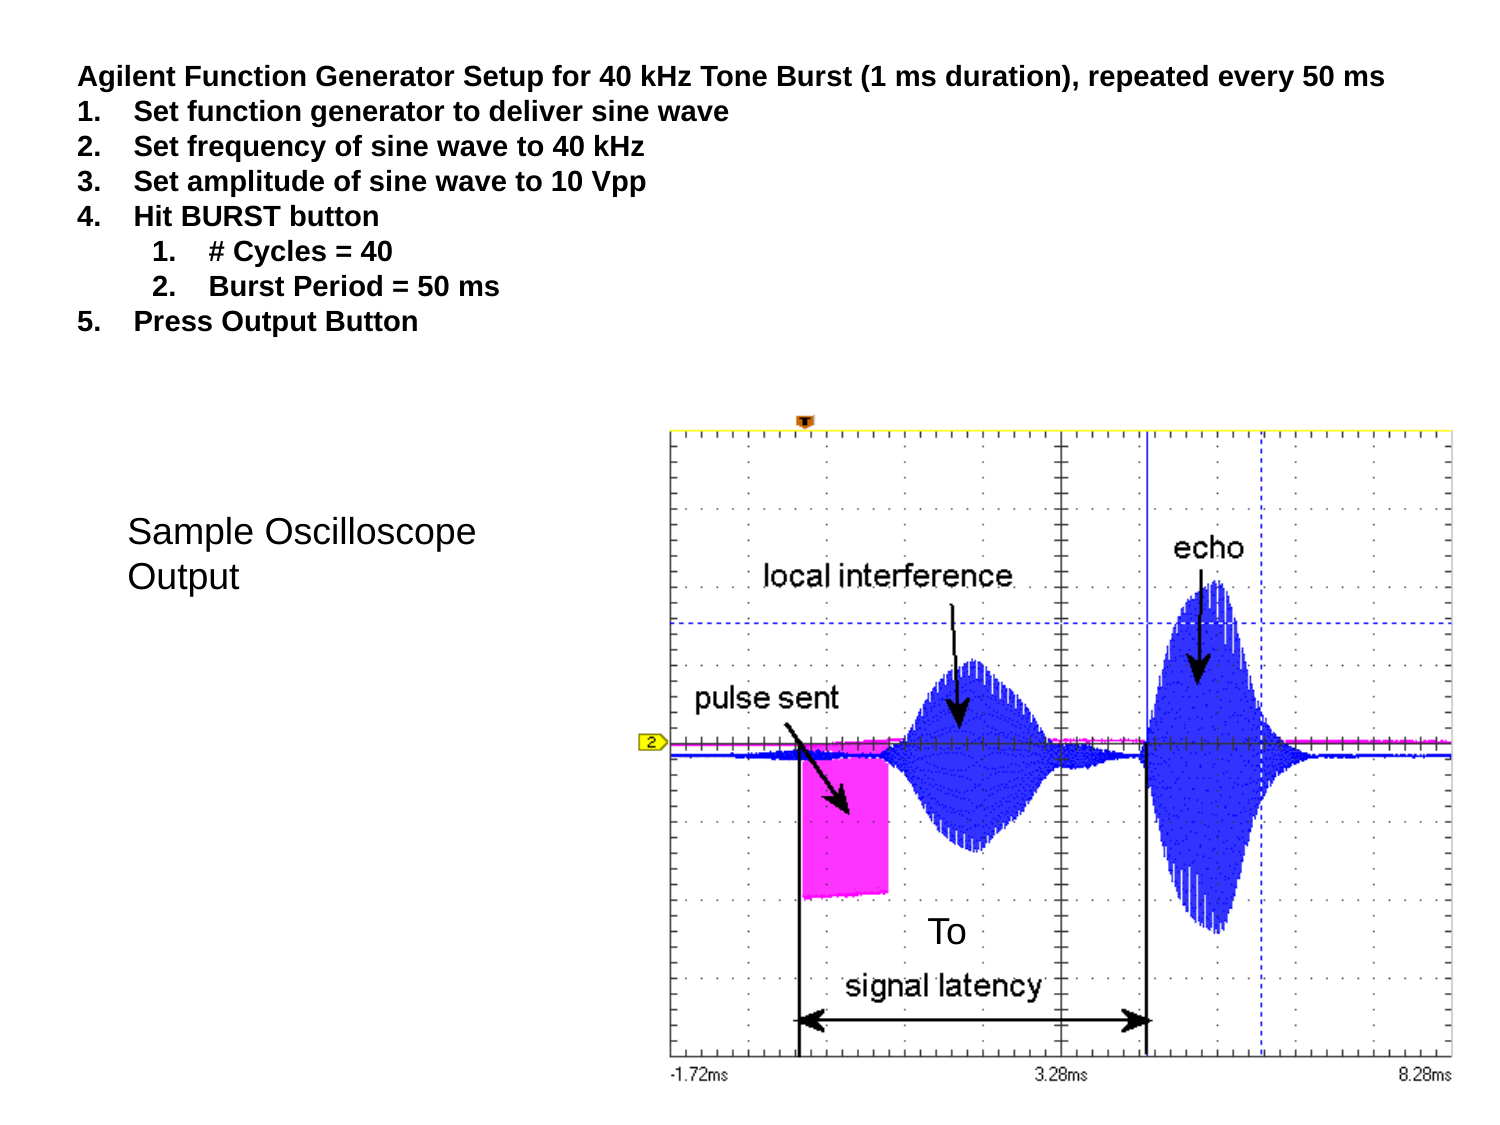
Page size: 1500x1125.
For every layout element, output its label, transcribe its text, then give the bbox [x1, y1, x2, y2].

text_box Agilent Function Generator Setup for 40 kHz Tone Burst (1 ms duration), repeated every 50 ms Set function generator to deliver sine wave Set frequency of sine wave to 40 kHz Set amplitude of sine wave to 10 Vpp Hit BURST button # Cycles = 40 Burst Period = 50 ms Press Output Button [62, 49, 1500, 345]
picture [623, 399, 1500, 1090]
text_box Sample Oscilloscope Output [112, 499, 575, 605]
